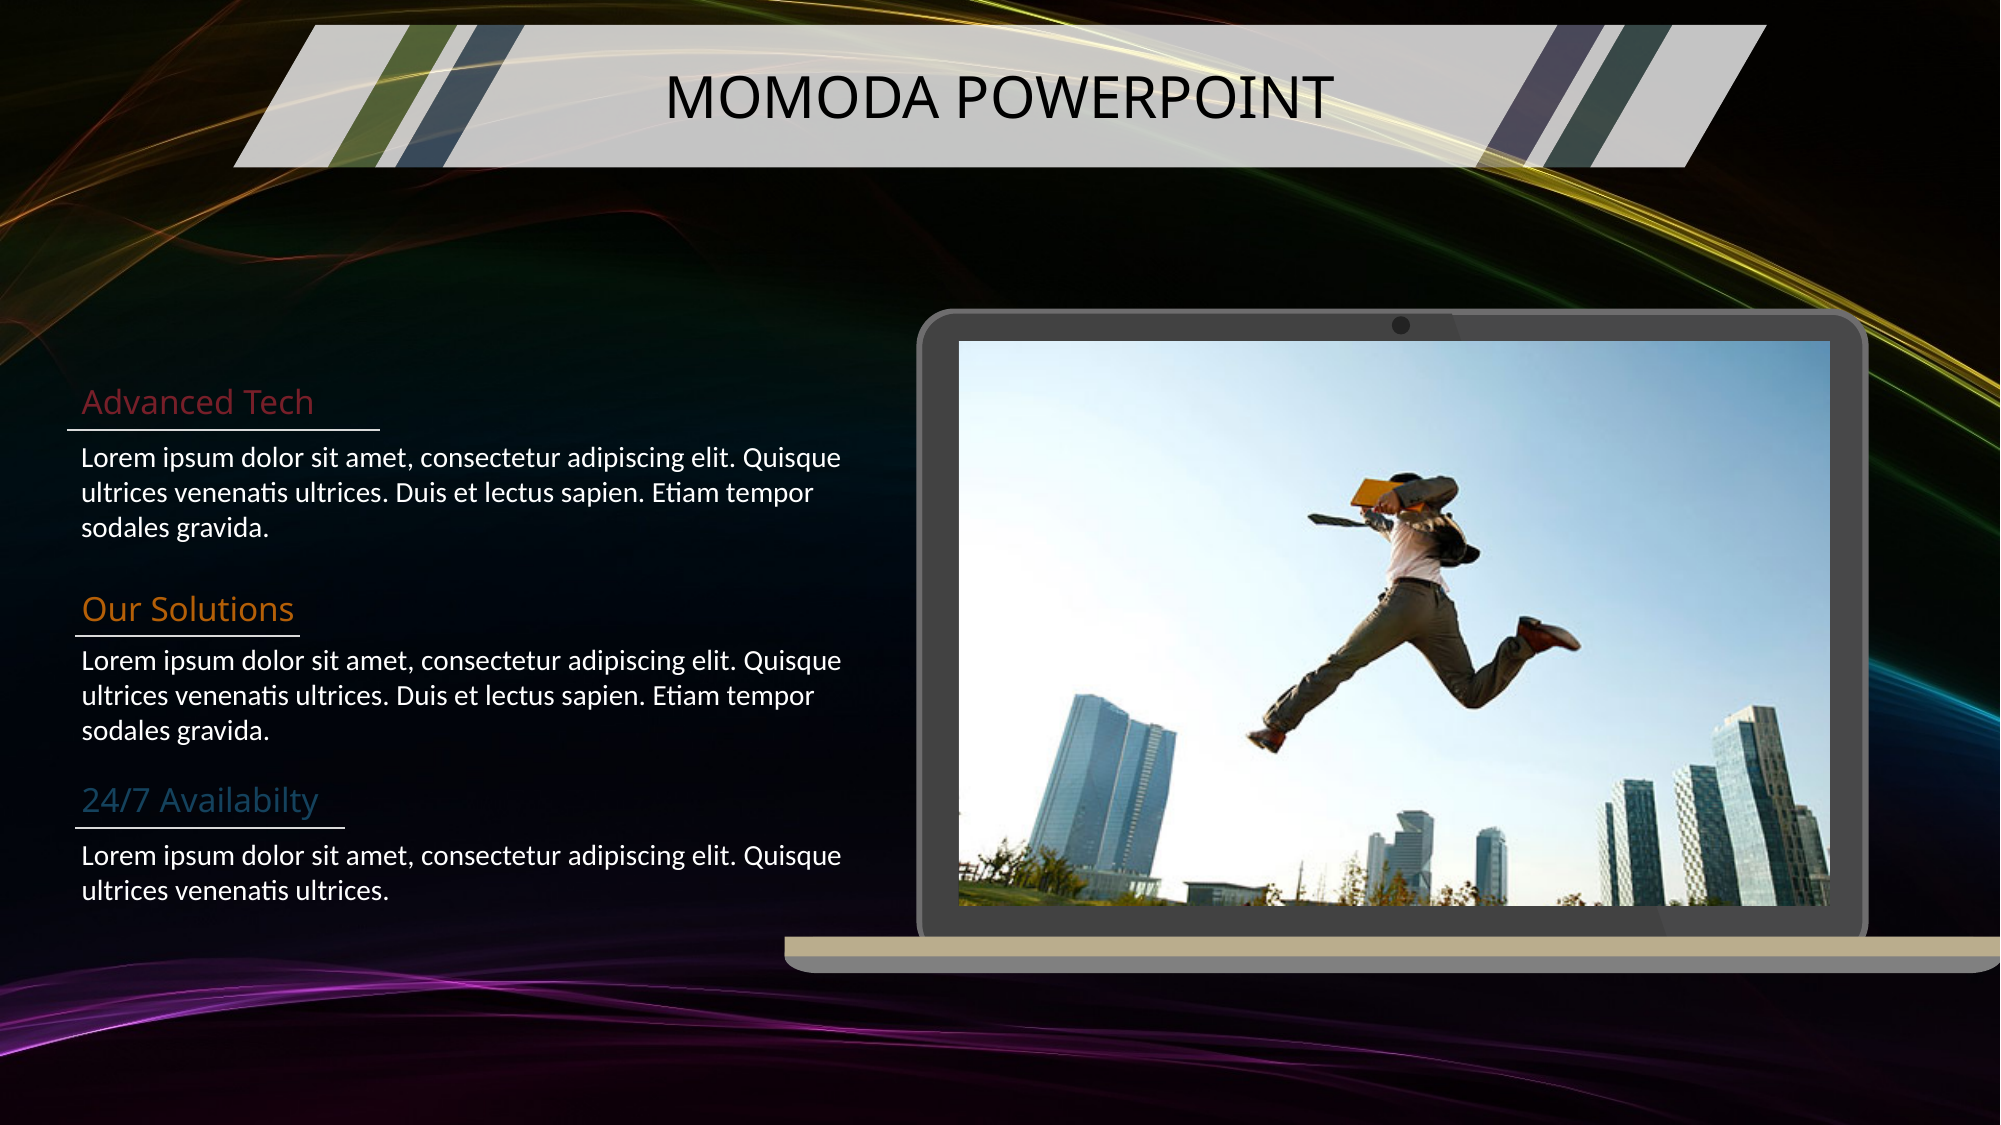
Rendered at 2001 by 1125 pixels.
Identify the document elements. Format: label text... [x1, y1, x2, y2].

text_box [66, 580, 903, 756]
text_box [396, 23, 524, 169]
text_box [1544, 23, 1671, 169]
picture [0, 0, 2000, 1125]
text_box [1588, 23, 1769, 169]
picture [958, 341, 1830, 906]
text_box [231, 23, 412, 169]
text_box [1520, 23, 1627, 169]
text_box [440, 23, 1560, 169]
text_box [329, 23, 456, 169]
text_box MOMODA POWERPOINT [609, 53, 1390, 139]
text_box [784, 311, 2000, 974]
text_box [66, 373, 902, 552]
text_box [66, 772, 903, 915]
text_box [373, 23, 480, 169]
text_box [1476, 23, 1604, 169]
